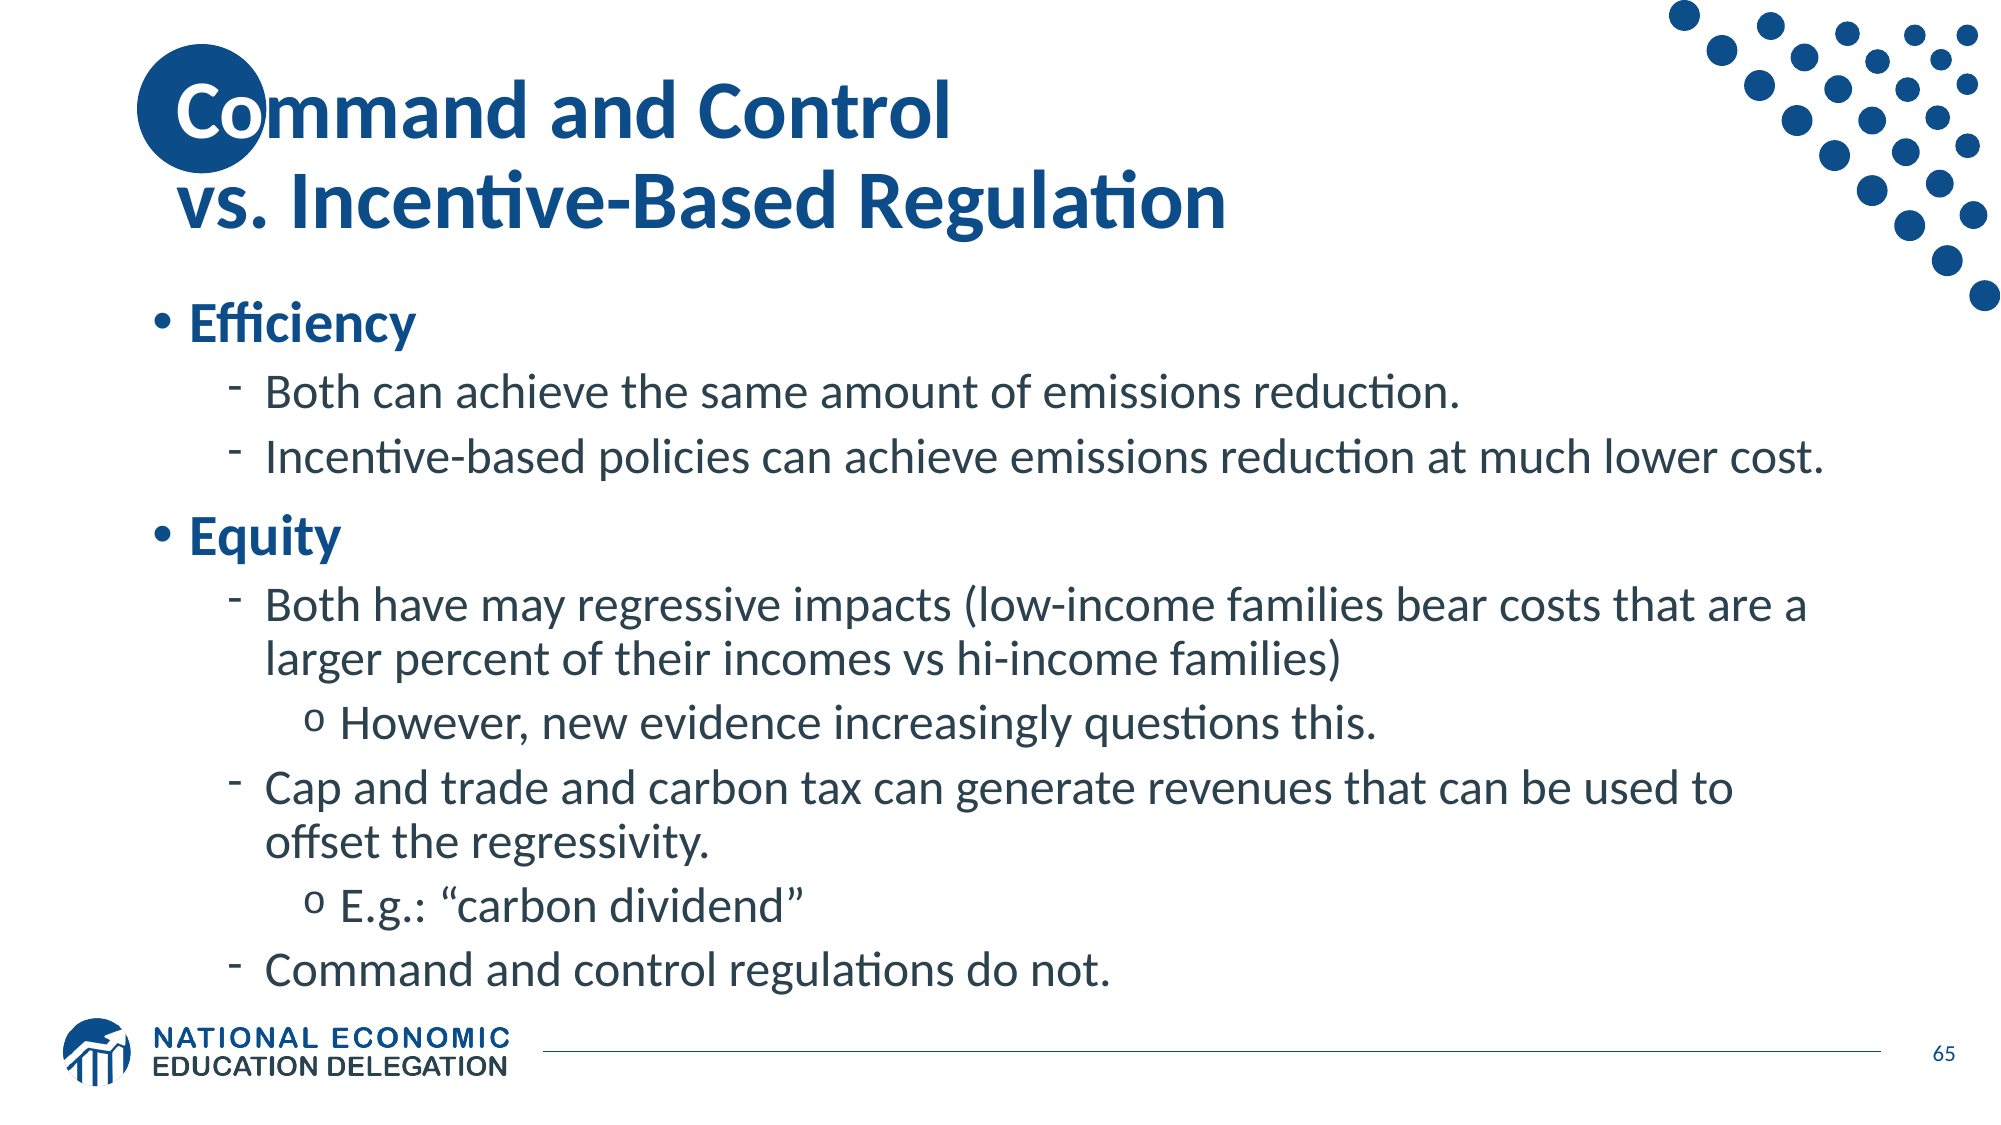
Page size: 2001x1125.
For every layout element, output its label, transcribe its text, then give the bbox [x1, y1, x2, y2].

title Command and Control vs. Incentive-Based Regulation [160, 0, 1886, 314]
picture [55, 1013, 520, 1091]
list Efficiency Both can achieve the same amount of emissions reduction. Incentive-based policies can achieve emissions reduction at much lower cost. Equity Both have may regressive impacts (low-income families bear costs that are a larger percent of their incomes vs hi-income families) However, new evidence increasingly questions this. Cap and trade and carbon tax can generate revenues that can be used to offset the regressivity. E.g.: “carbon dividend” Command and control regulations do not. [137, 257, 1863, 1033]
slide_number 65 [1521, 1022, 1972, 1082]
